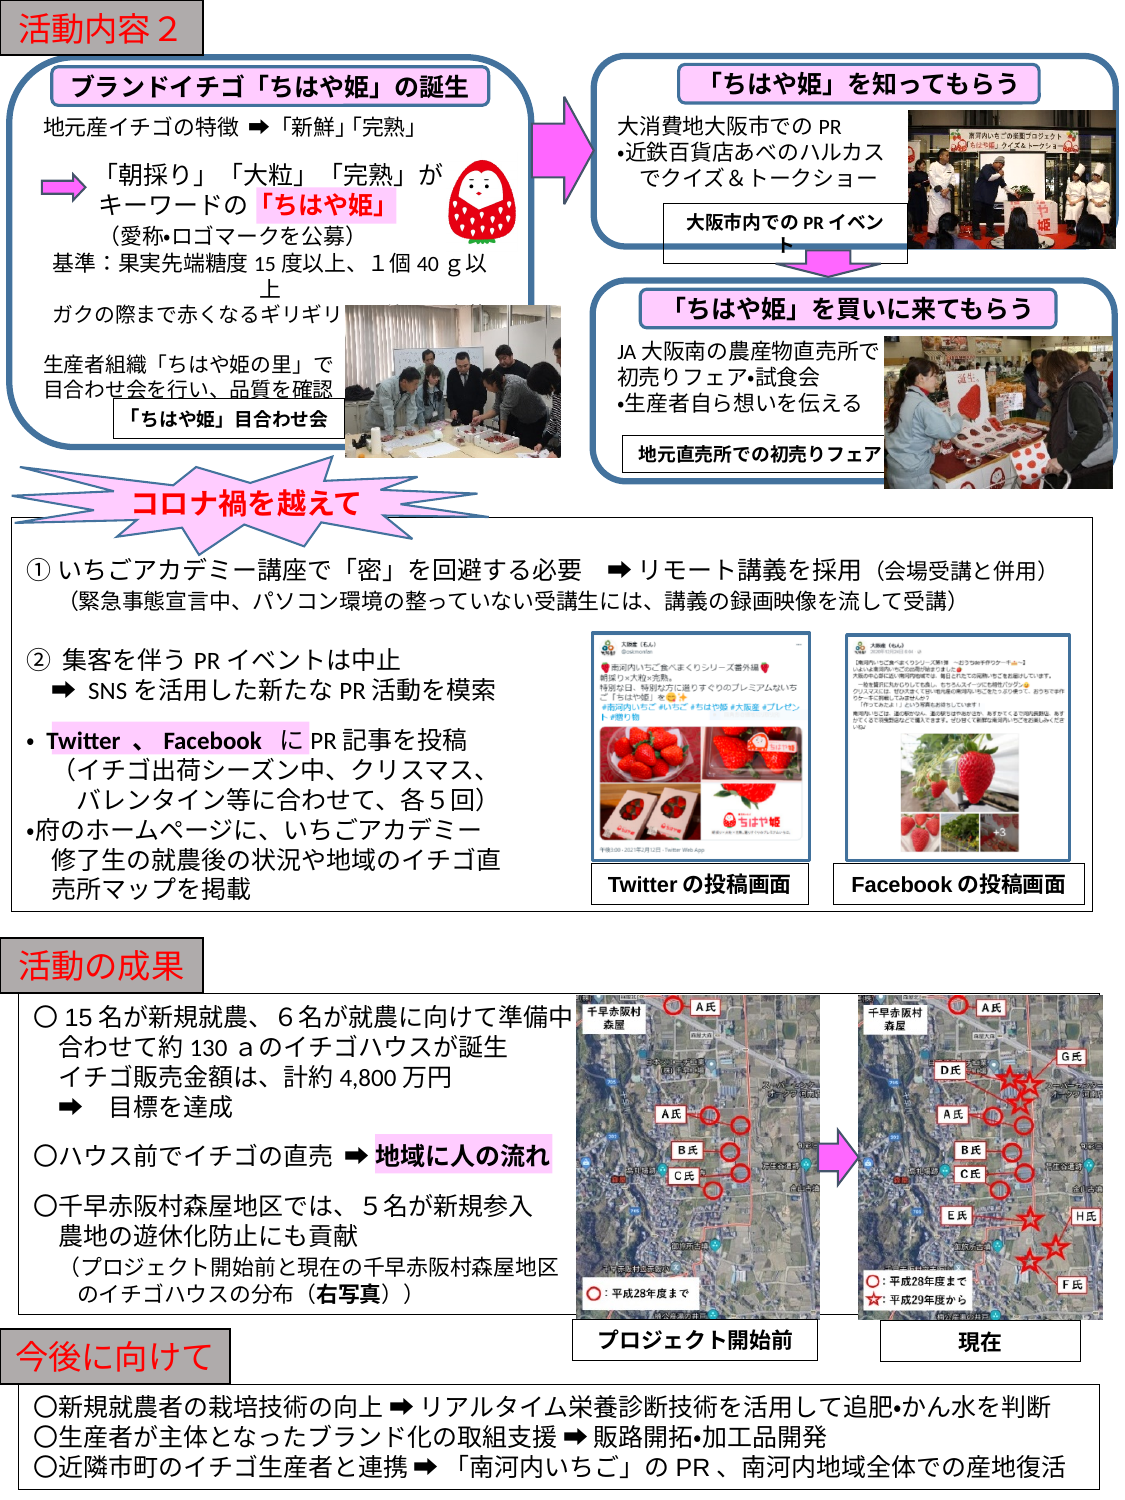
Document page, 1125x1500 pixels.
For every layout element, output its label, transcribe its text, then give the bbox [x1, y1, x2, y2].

picture [884, 335, 1113, 489]
text_box 地元産イチゴの特徴 ➡「新鮮｣ ｢完熟」 「朝採り」「大粒」「完熟」が キーワードの「ちはや姫」 （愛称・ロゴマークを公募） 基準：果実先端糖度15度以上、１個40ｇ以上 ガクの際まで赤くなるギリギリまで待って出荷 生産者組織「ちはや姫の里」で 目合わせ会を行い、品質を確認 [8, 56, 533, 449]
text_box JA大阪南の農産物直売所で 初売りフェア・試食会 ・生産者自ら想いを伝える [591, 279, 1116, 483]
text_box 今後に向けて [0, 1328, 231, 1385]
picture [858, 995, 1103, 1320]
text_box 活動内容２ [0, 0, 204, 56]
text_box 〇新規就農者の栽培技術の向上 ➡ リアルタイム栄養診断技術を活用して追肥・かん水を判断 〇生産者が主体となったブランド化の取組支援 ➡ 販路開拓・加工品開発 〇近隣市町のイチゴ生産者と連携 ➡ 「南河内いちご」のPR、南河内地域全体での産地復活 [18, 1384, 1100, 1490]
picture [848, 636, 1068, 860]
text_box [40, 171, 87, 203]
picture [593, 634, 809, 860]
picture [345, 293, 561, 458]
text_box 現在 [880, 1320, 1081, 1362]
picture [446, 152, 518, 252]
text_box ブランドイチゴ「ちはや姫」の誕生 [50, 65, 490, 107]
text_box 地元直売所での初売りフェア [622, 435, 884, 473]
text_box プロジェクト開始前 [572, 1319, 818, 1361]
text_box [530, 96, 595, 205]
text_box 活動の成果 [0, 937, 204, 994]
text_box [820, 1126, 858, 1189]
text_box Twitterの投稿画面 [591, 863, 809, 905]
text_box 大消費地大阪市でのPR ・近鉄百貨店あべのハルカス でクイズ＆トークショー [592, 54, 1117, 248]
text_box 「ちはや姫」を買いに来てもらう [639, 288, 1058, 329]
text_box Facebookの投稿画面 [833, 863, 1085, 905]
text_box 大阪市内でのPRイベント [663, 203, 908, 264]
picture [575, 995, 820, 1320]
text_box ｢ちはや姫」目合わせ会 [113, 398, 345, 439]
text_box 「ちはや姫」を知ってもらう [677, 63, 1041, 105]
picture [907, 110, 1116, 249]
text_box コロナ禍を越えて [11, 455, 489, 557]
text_box [775, 249, 882, 278]
text_box 〇15名が新規就農、６名が就農に向けて準備中 合わせて約130ａのイチゴハウスが誕生 イチゴ販売金額は、計約4,800万円 ➡ 目標を達成 〇ハウス前でイチゴの直売 ➡ 地域に人の流れ 〇千早赤阪村森屋地区では、５名が新規参入 農地の遊休化防止にも貢献 （プロジェクト開始前と現在の千早赤阪村森屋地区 のイチゴハウスの分布（右写真）） [18, 993, 1100, 1315]
text_box ①いちごアカデミー講座で「密」を回避する必要 ➡ リモート講義を採用（会場受講と併用） （緊急事態宣言中、パソコン環境の整っていない受講生には、講義の録画映像を流して受講） ② 集客を伴うPRイベントは中止 ➡ SNSを活用した新たなPR活動を模索 ・ Twitter 、Facebook にPR記事を投稿 （イチゴ出荷シーズン中、クリスマス、 バレンタイン等に合わせて、各５回） ・府のホームページに、いちごアカデミー 修了生の就農後の状況や地域のイチゴ直 売所マップを掲載 [11, 517, 1093, 912]
